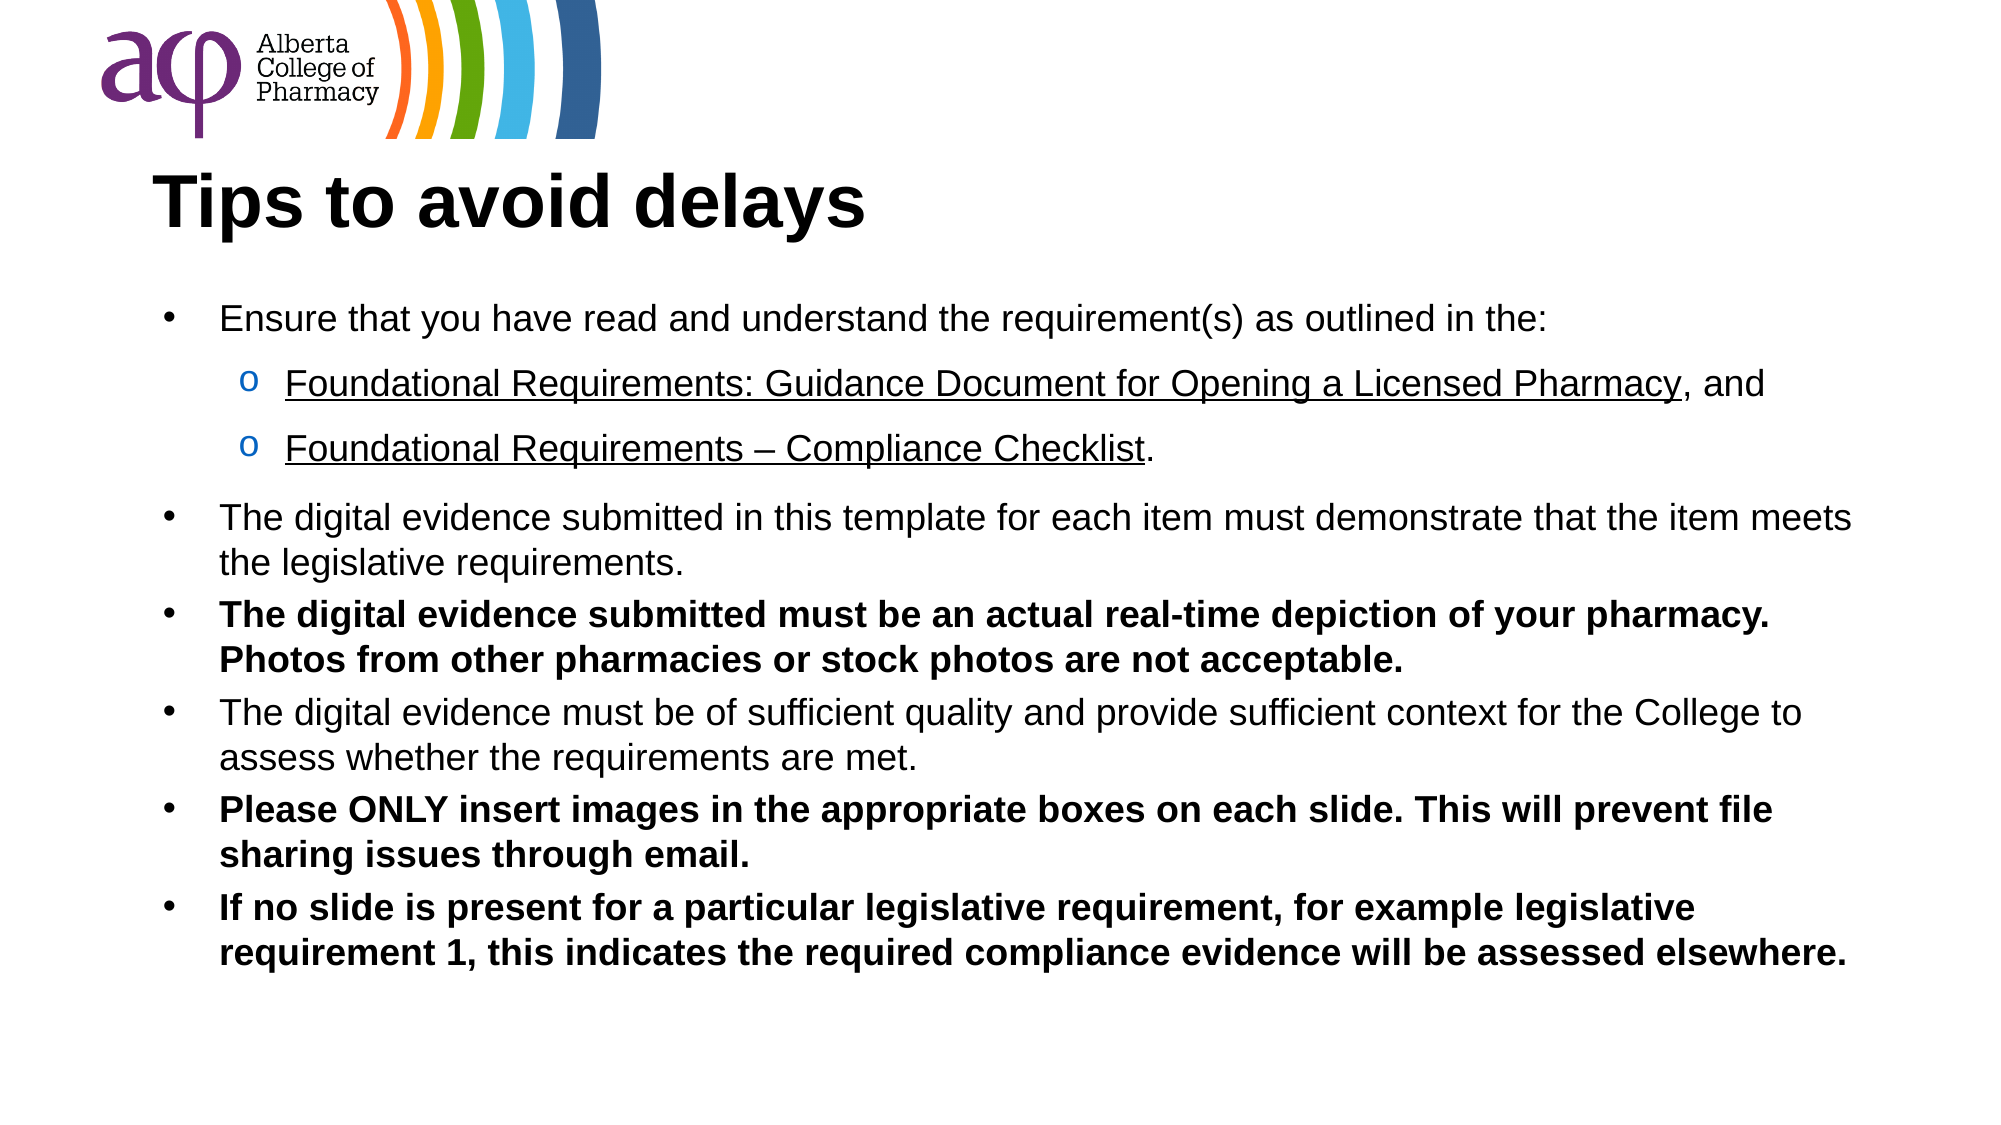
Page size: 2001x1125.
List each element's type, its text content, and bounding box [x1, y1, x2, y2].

picture [99, 0, 613, 139]
list Ensure that you have read and understand the requirement(s) as outlined in the: Foundational Requirements: Guidance Document for Opening a Licensed Pharmacy, and Foundational Requirements – Compliance Checklist. The digital evidence submitted in this template for each item must demonstrate that the item meets the legislative requirements. The digital evidence submitted must be an actual real-time depiction of your pharmacy. Photos from other pharmacies or stock photos are not acceptable. The digital evidence must be of sufficient quality and provide sufficient context for the College to assess whether the requirements are met. Please ONLY insert images in the appropriate boxes on each slide. This will prevent file sharing issues through email. If no slide is present for a particular legislative requirement, for example legislative requirement 1, this indicates the required compliance evidence will be assessed elsewhere. [147, 283, 1873, 998]
title Tips to avoid delays [137, 88, 1863, 307]
